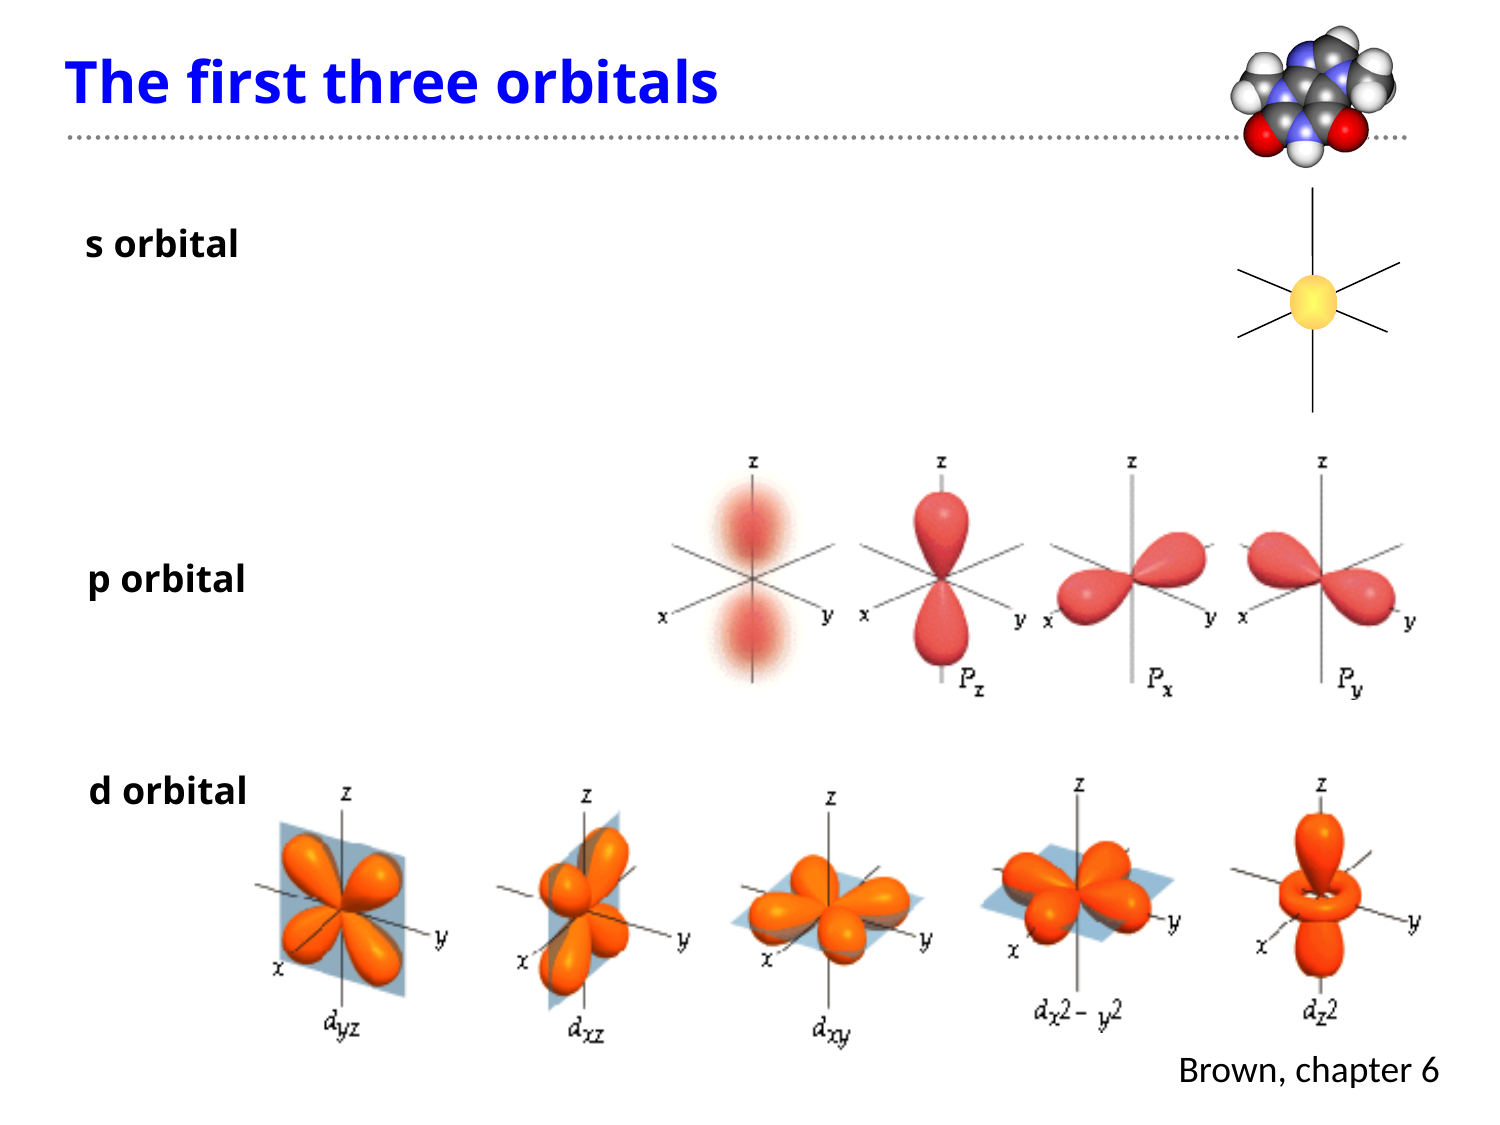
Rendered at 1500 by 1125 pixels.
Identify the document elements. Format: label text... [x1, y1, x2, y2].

text_box The first three orbitals [50, 37, 1221, 123]
text_box Brown, chapter 6 [1163, 1037, 1456, 1098]
text_box p orbital [72, 547, 262, 608]
text_box s orbital [70, 212, 255, 273]
picture [1226, 24, 1401, 169]
picture [649, 424, 1426, 701]
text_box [249, 763, 1451, 1076]
text_box d orbital [73, 759, 263, 820]
text_box [1289, 274, 1338, 330]
